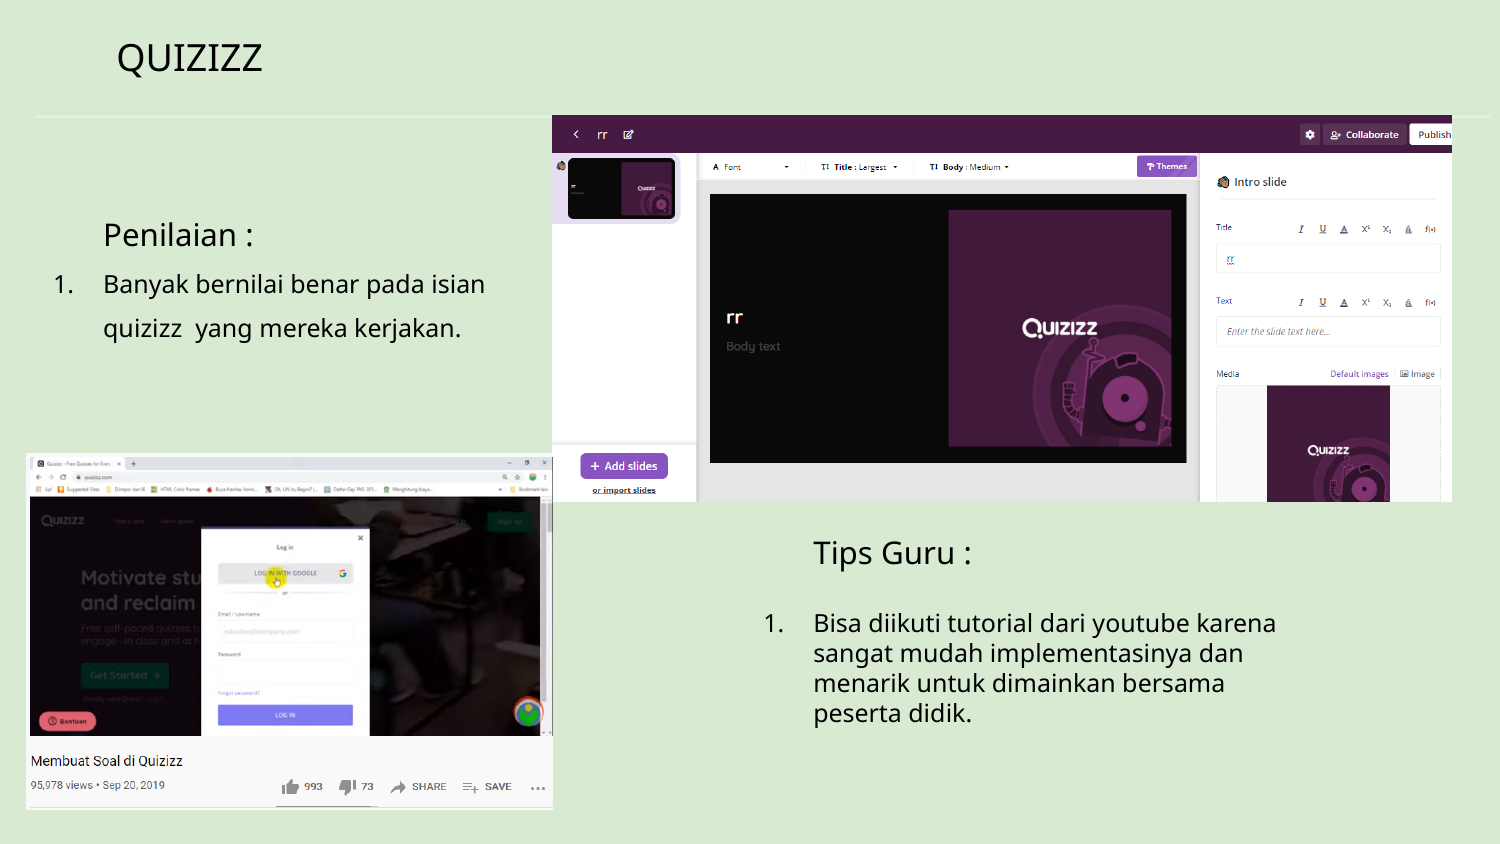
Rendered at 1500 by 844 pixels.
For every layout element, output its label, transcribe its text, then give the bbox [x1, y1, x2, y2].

text_box Penilaian : Banyak bernilai benar pada isian quizizz yang mereka kerjakan. [13, 181, 547, 358]
text_box QUIZIZZ [26, 19, 1474, 120]
text_box Tips Guru : Bisa diikuti tutorial dari youtube karena sangat mudah implementasinya dan menarik untuk dimainkan bersama peserta didik. [723, 517, 1309, 743]
picture [26, 115, 1452, 811]
